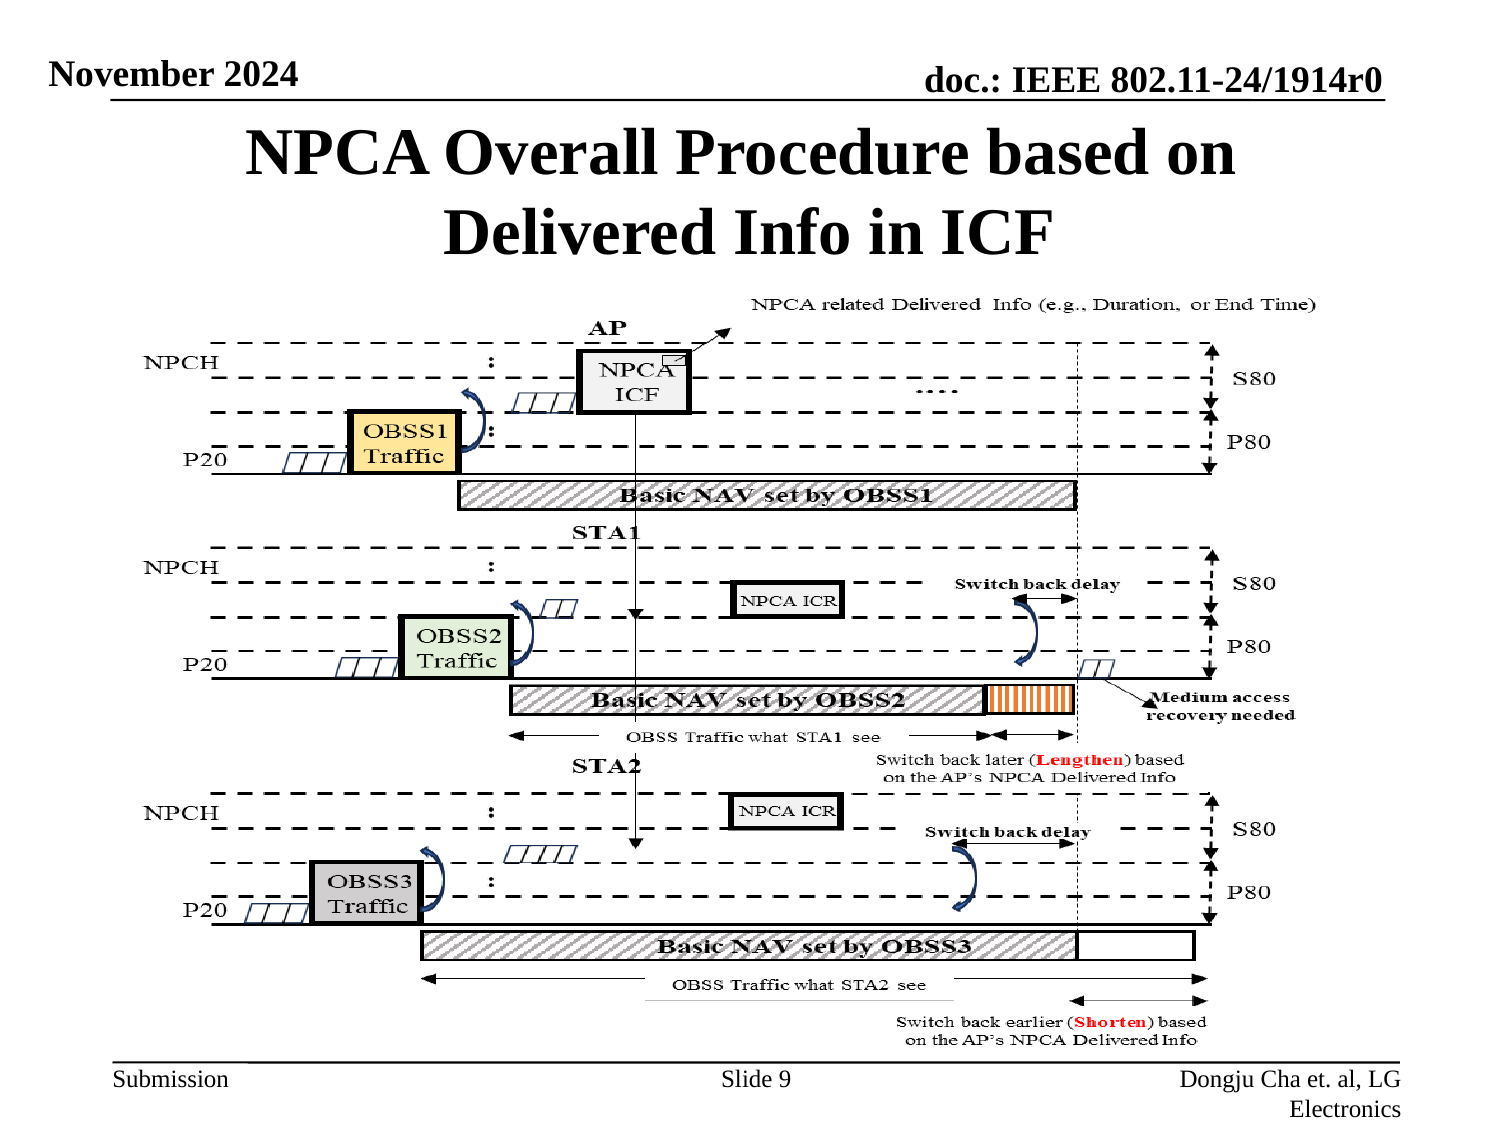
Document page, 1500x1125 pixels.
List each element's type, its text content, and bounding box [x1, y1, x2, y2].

picture [124, 287, 1376, 1058]
footer Dongju Cha et. al, LG Electronics [1066, 1061, 1402, 1093]
slide_number Slide 9 [712, 1066, 800, 1093]
title NPCA Overall Procedure based on Delivered Info in ICF [112, 112, 1388, 263]
